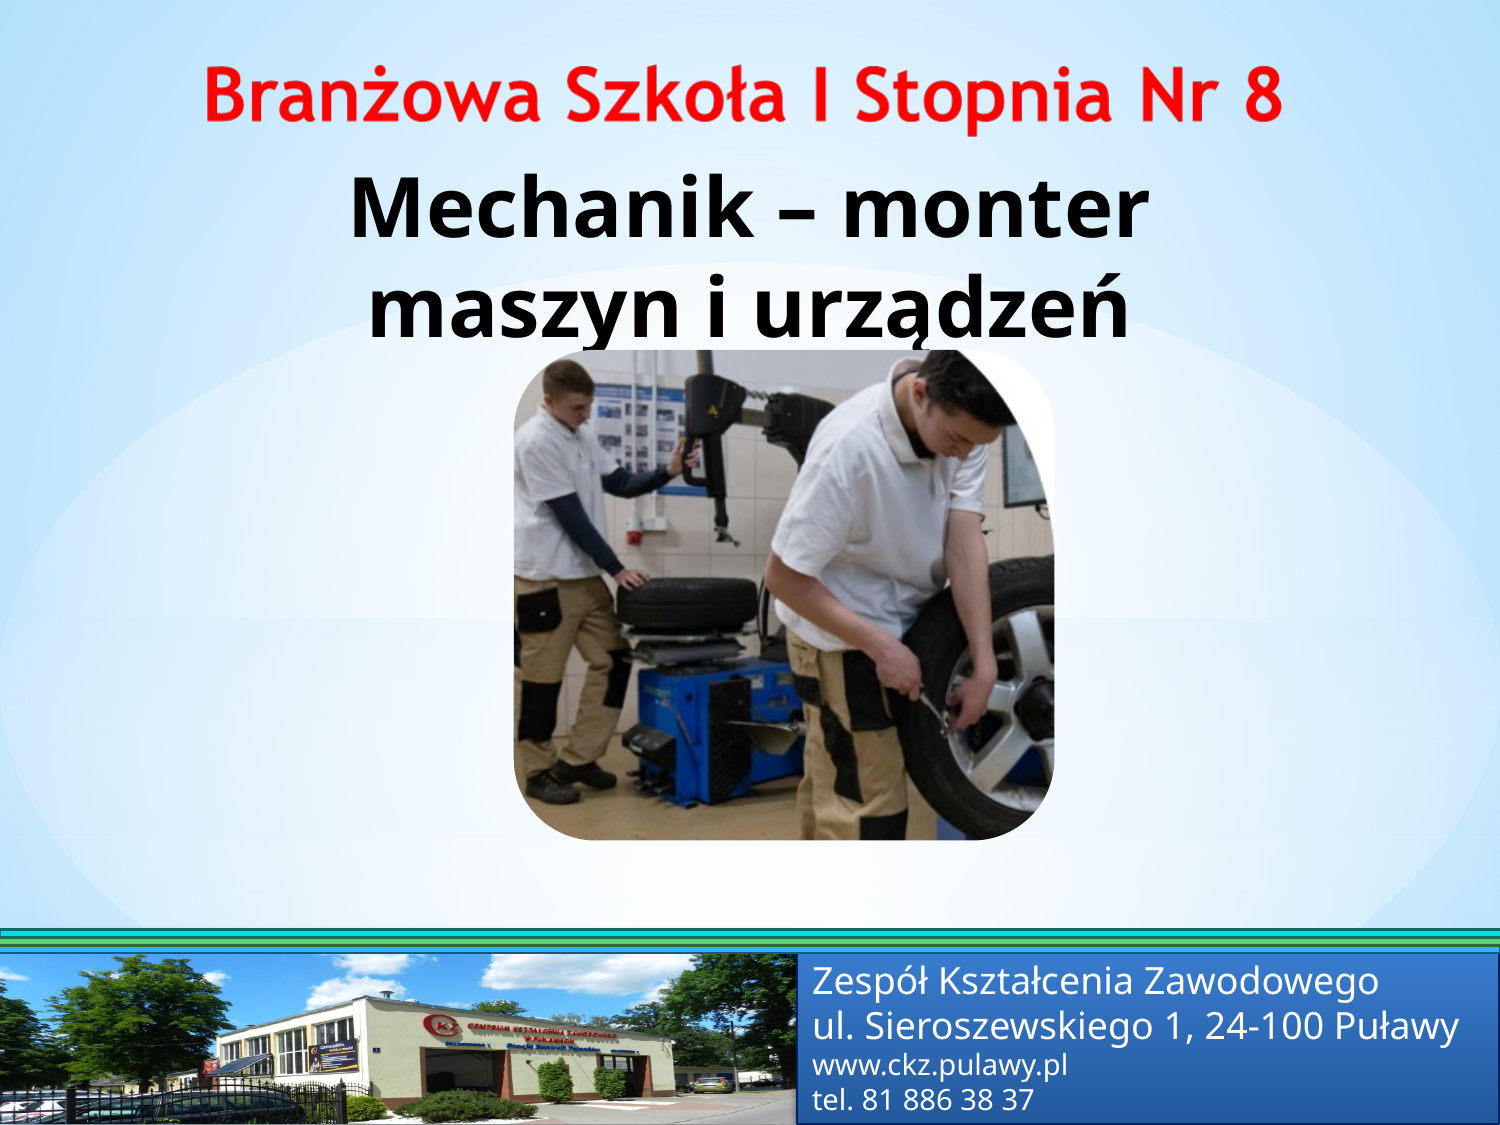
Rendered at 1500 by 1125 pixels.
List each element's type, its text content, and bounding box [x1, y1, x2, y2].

text_box [0, 928, 1500, 937]
text_box [0, 937, 1500, 947]
picture [513, 349, 1055, 841]
text_box Zespół Kształcenia Zawodowego ul. Sieroszewskiego 1, 24-100 Puławy www.ckz.pulawy.pl tel. 81 886 38 37 [801, 954, 1500, 1125]
picture [0, 949, 798, 1124]
picture [100, 26, 1388, 185]
text_box [796, 947, 1500, 954]
text_box Mechanik – monter maszyn i urządzeń [200, 194, 1300, 362]
